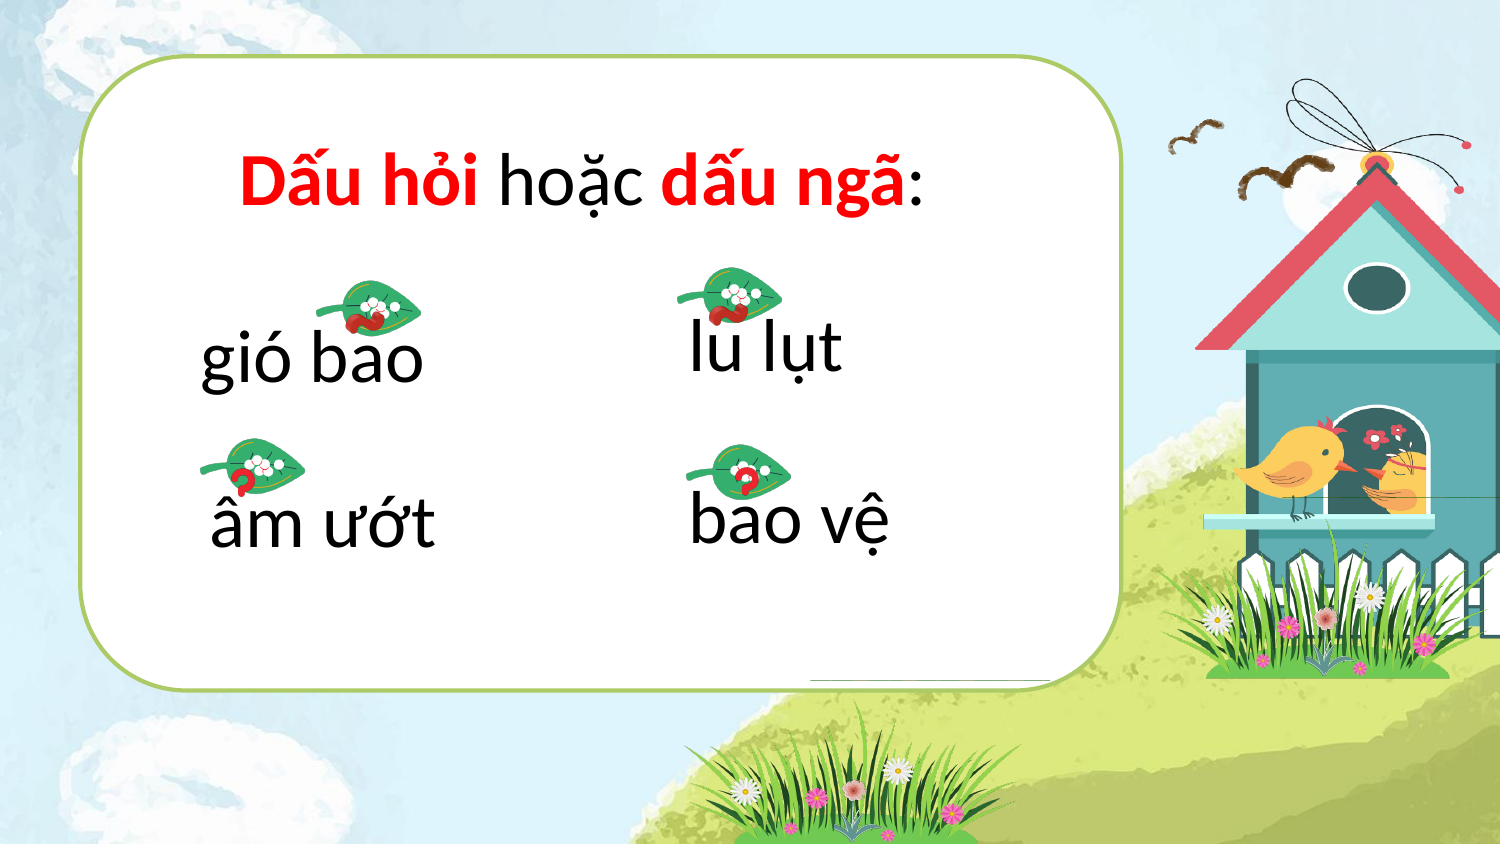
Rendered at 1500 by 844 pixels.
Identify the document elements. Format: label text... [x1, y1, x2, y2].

picture [0, 0, 1500, 844]
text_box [663, 680, 1051, 844]
text_box [78, 54, 1124, 693]
text_box âm ướt [169, 464, 477, 570]
text_box Dấu hỏi hoặc dấu ngã: [80, 122, 1087, 228]
text_box lu lụt [653, 288, 879, 394]
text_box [1135, 496, 1500, 736]
picture [655, 243, 790, 371]
picture [294, 256, 429, 384]
text_box bao vệ [578, 461, 1001, 566]
picture [664, 419, 799, 548]
text_box gió bao [66, 300, 559, 406]
picture [178, 414, 313, 542]
